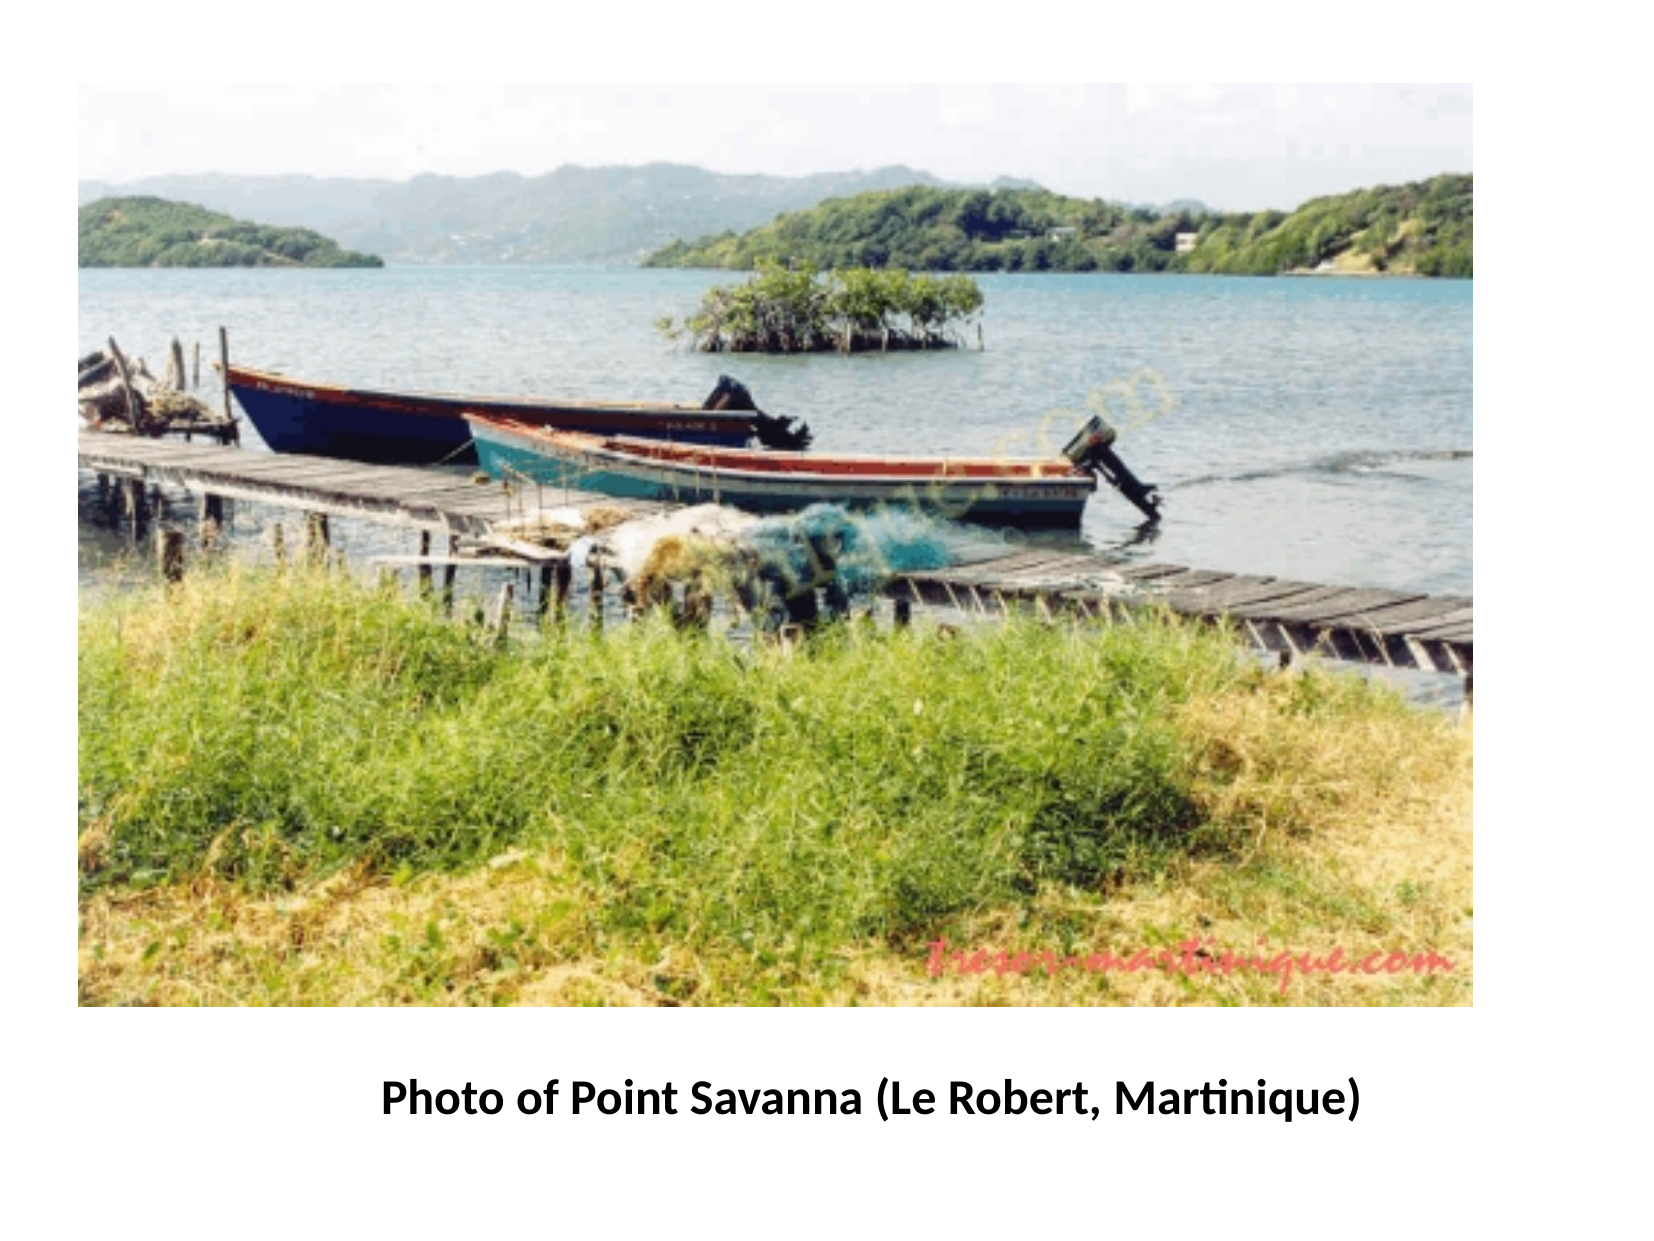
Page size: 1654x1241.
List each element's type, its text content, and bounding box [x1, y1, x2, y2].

picture [77, 83, 1473, 1007]
text_box Photo of Point Savanna (Le Robert, Martinique) [366, 1057, 1378, 1132]
